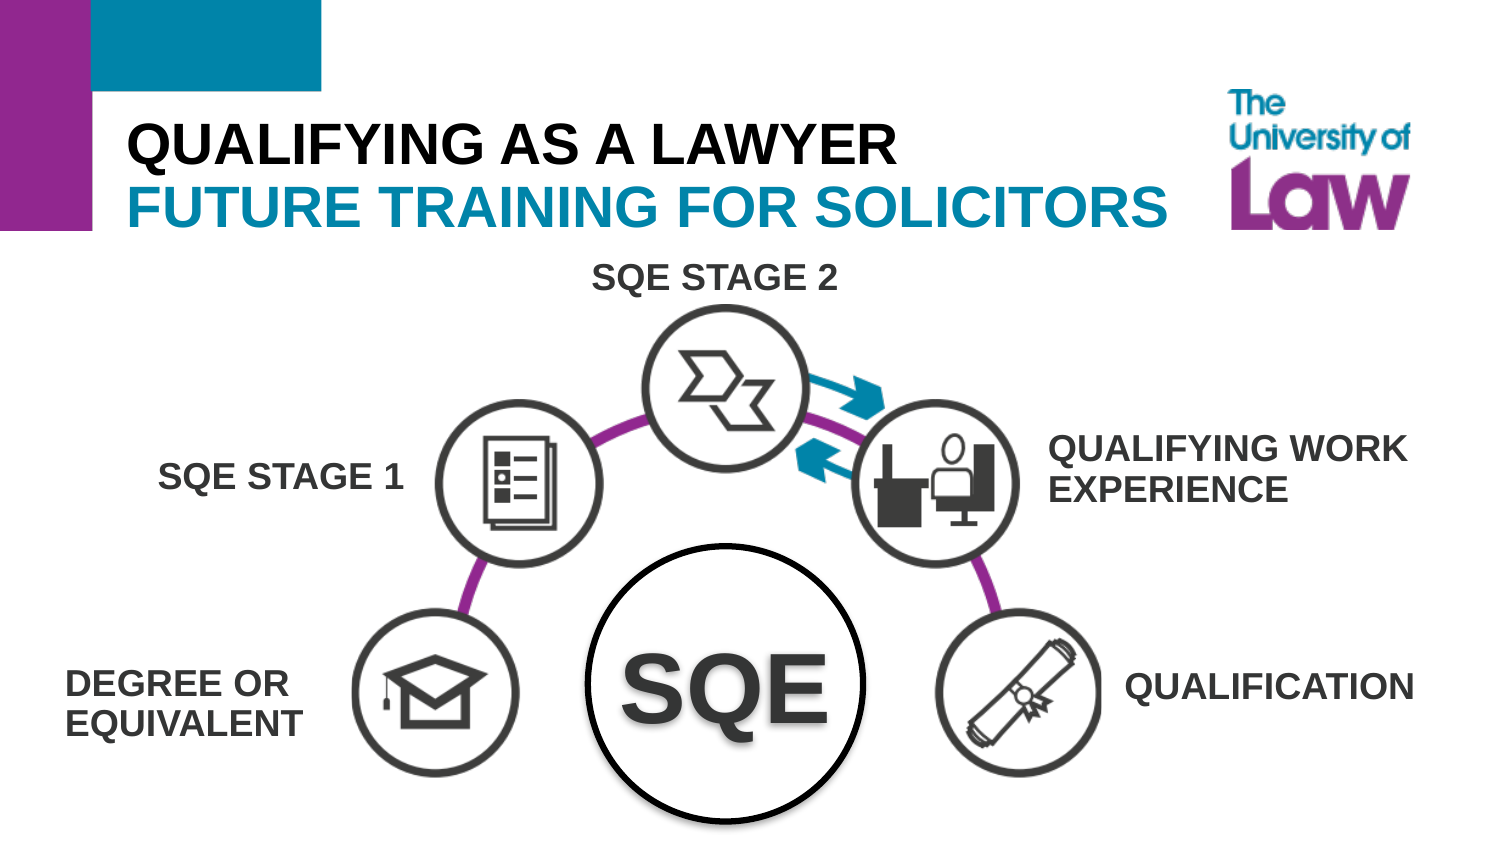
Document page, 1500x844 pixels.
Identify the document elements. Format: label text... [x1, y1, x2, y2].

text_box DEGREE OR EQUIVALENT [49, 671, 346, 738]
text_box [576, 545, 875, 822]
text_box SQE STAGE 1 [142, 438, 346, 517]
text_box QUALIFYING WORK EXPERIENCE [1105, 438, 1468, 502]
text_box QUALIFYING AS A LAWYER FUTURE TRAINING FOR SOLICITORS [111, 121, 1215, 233]
text_box QUALIFICATION [1109, 662, 1468, 712]
text_box SQE STAGE 2 [576, 254, 896, 302]
picture [351, 304, 1102, 800]
